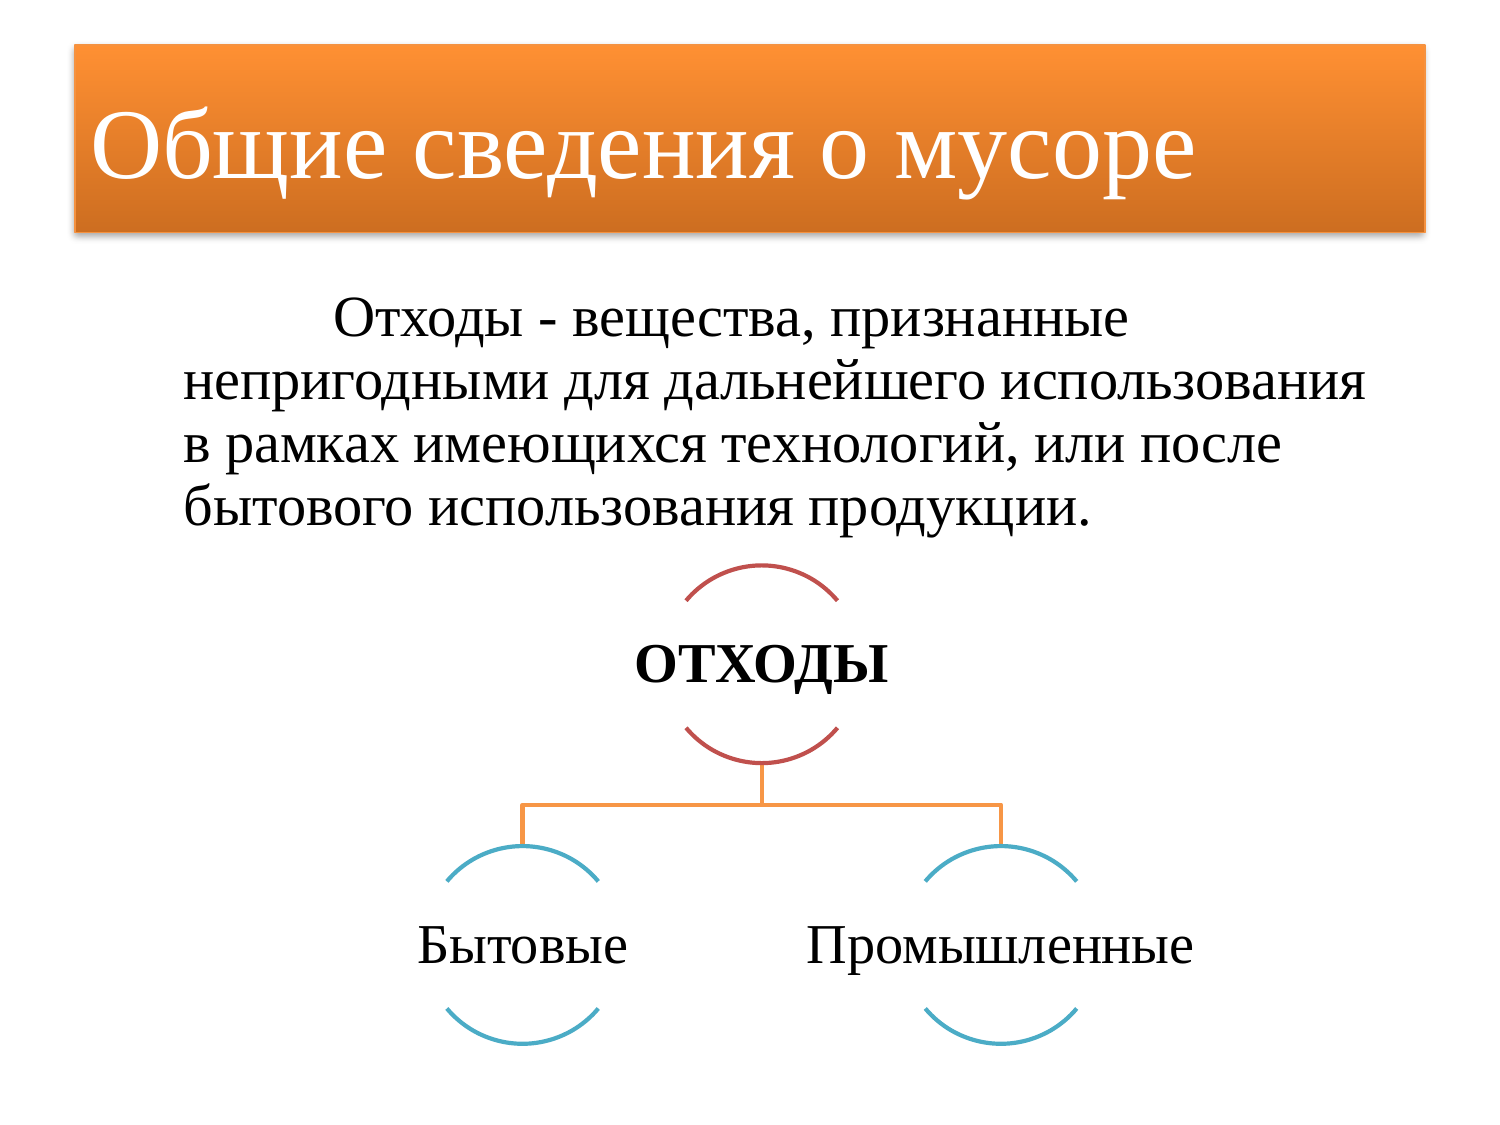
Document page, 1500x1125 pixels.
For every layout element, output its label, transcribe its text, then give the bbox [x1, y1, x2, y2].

list Отходы - вещества, признанные непригодными для дальнейшего использования в рамках имеющихся технологий, или после бытового использования продукции. [112, 278, 1400, 634]
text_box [324, 526, 1200, 1083]
title Общие сведения о мусоре [74, 44, 1426, 233]
